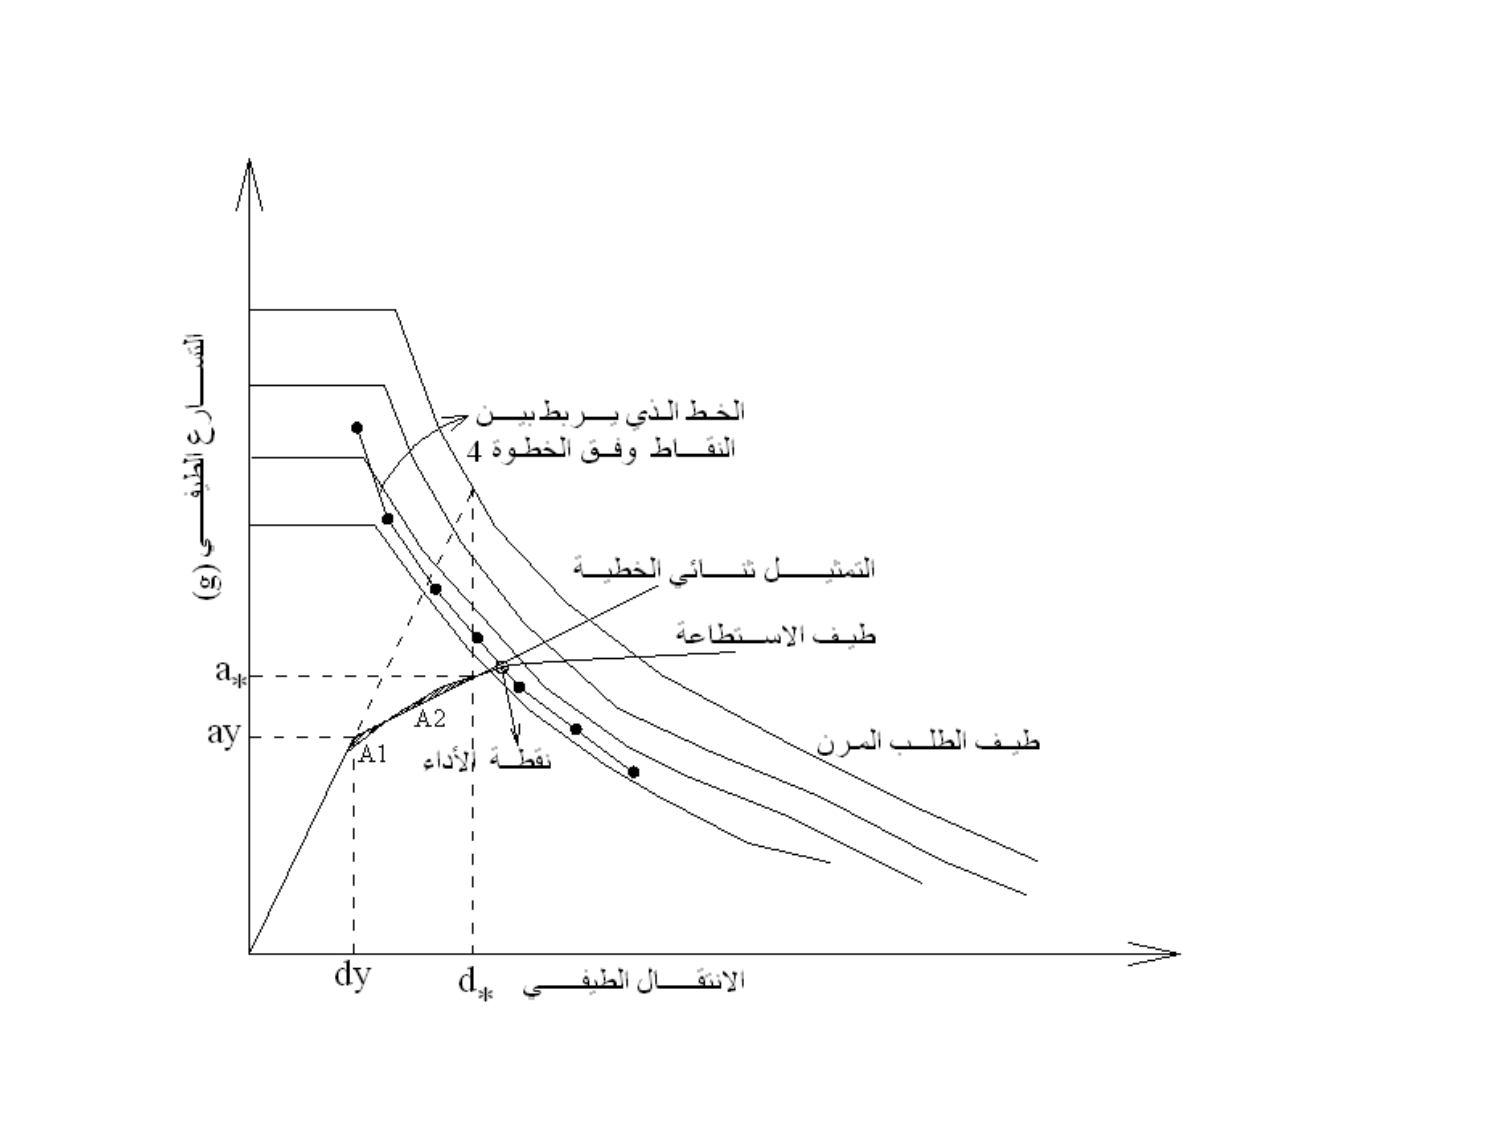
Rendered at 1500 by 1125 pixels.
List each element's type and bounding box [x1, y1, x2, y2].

list [178, 152, 1191, 1006]
